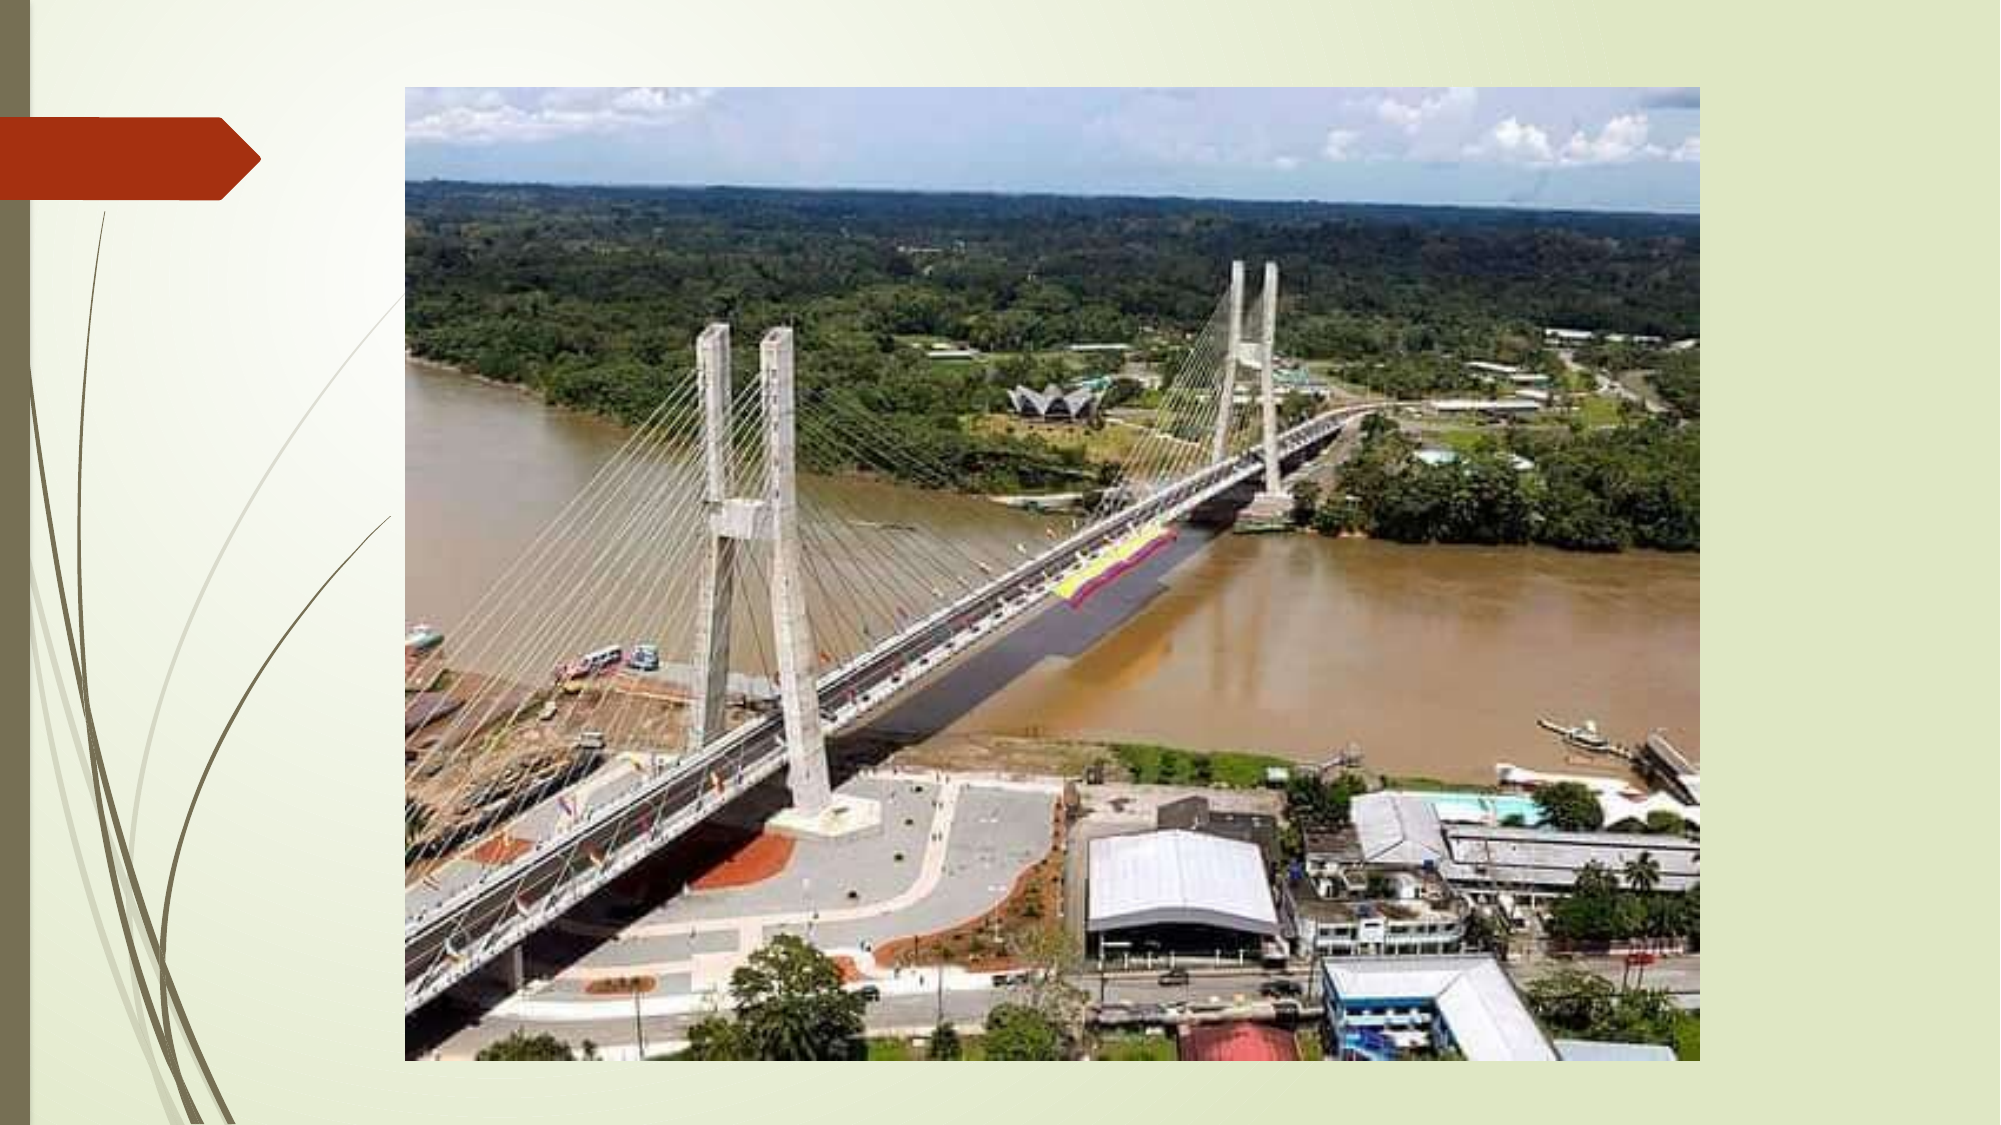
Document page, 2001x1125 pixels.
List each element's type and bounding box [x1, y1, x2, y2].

list [404, 87, 1701, 1061]
